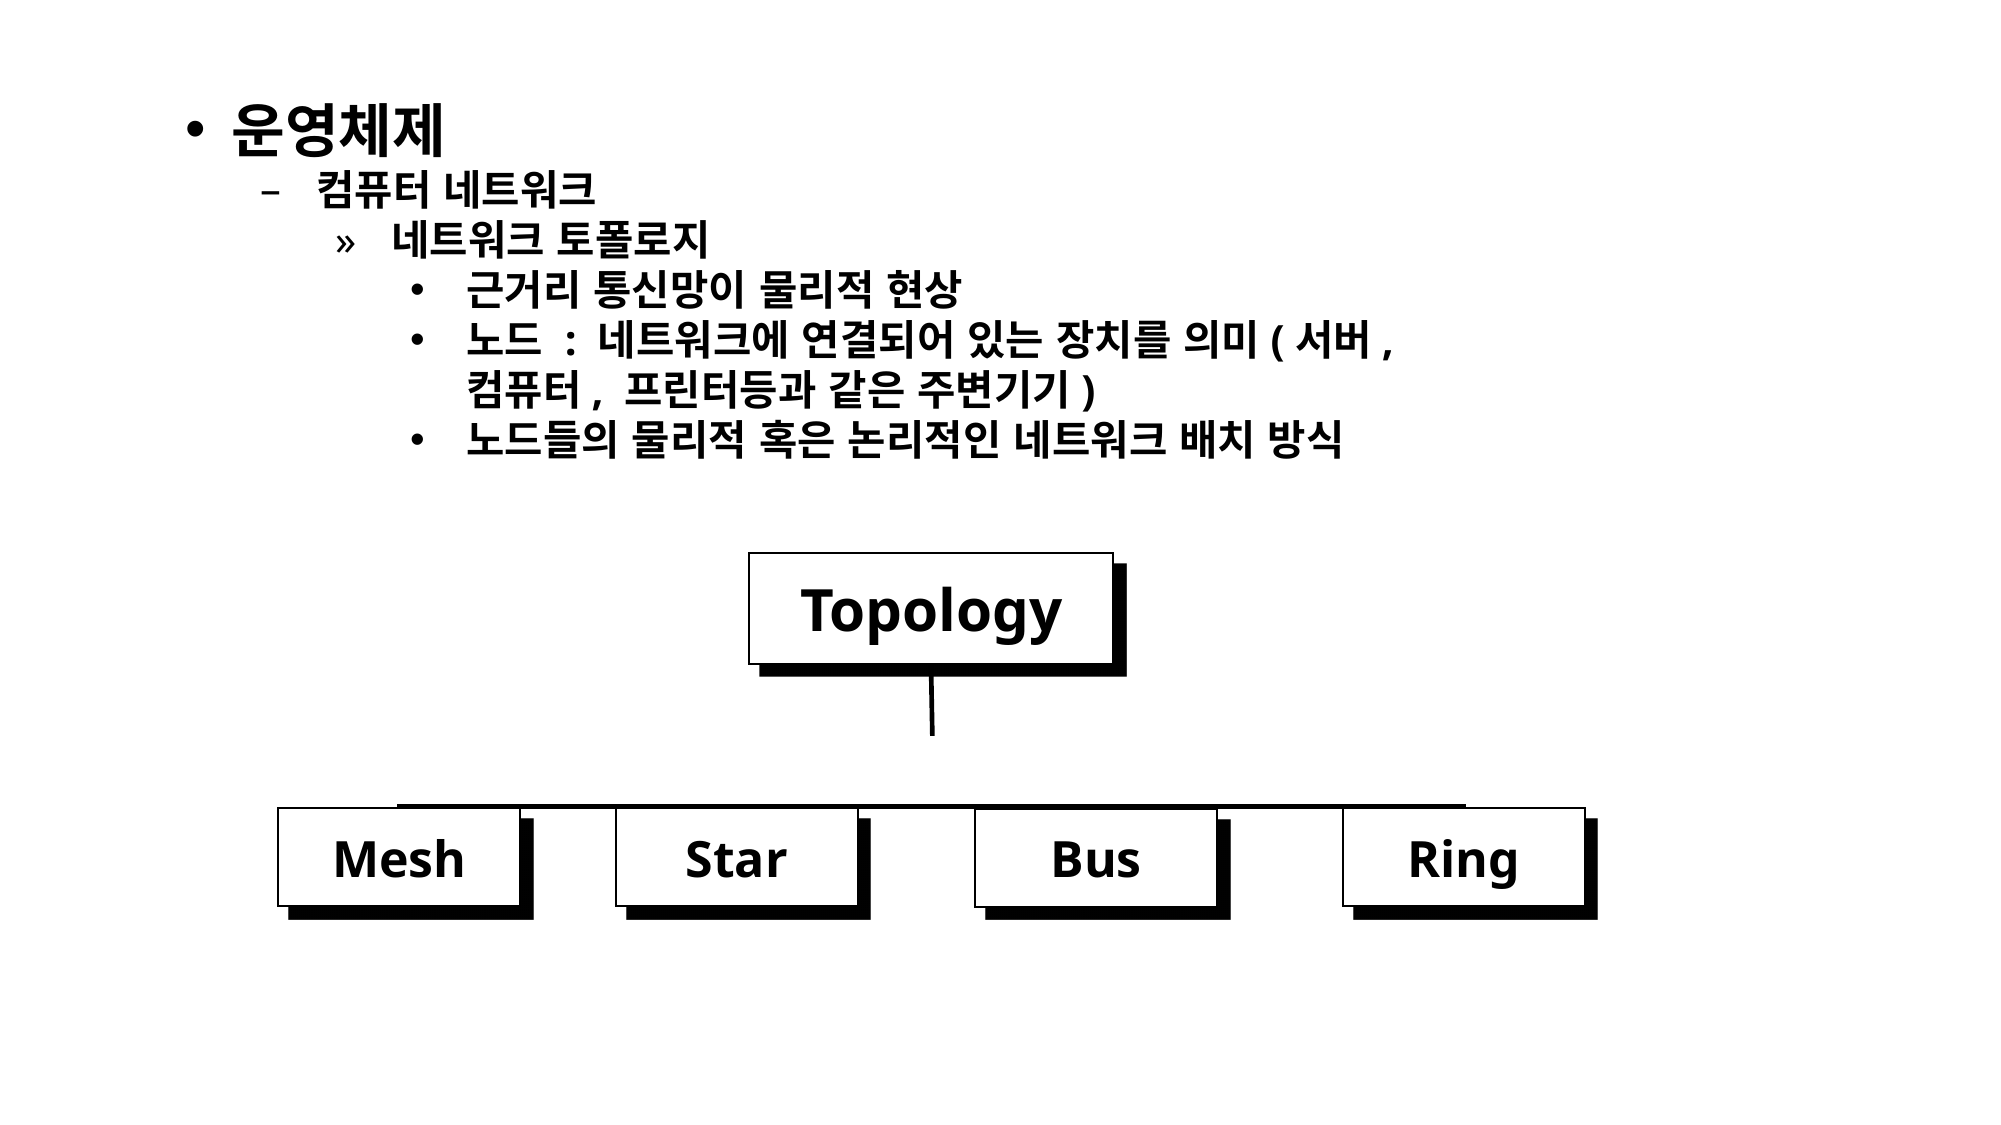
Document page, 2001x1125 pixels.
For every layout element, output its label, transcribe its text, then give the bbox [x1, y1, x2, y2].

text_box Mesh [277, 807, 521, 907]
text_box Ring [1342, 807, 1586, 907]
text_box Star [615, 809, 859, 907]
text_box 운영체제 컴퓨터 네트워크 네트워크 토폴로지 근거리 통신망이 물리적 현상 노드 : 네트워크에 연결되어 있는 장치를 의미(서버, 컴퓨터, 프린터등과 같은 주변기기) 노드들의 물리적 혹은 논리적인 네트워크 배치 방식 [170, 86, 1587, 532]
text_box Bus [974, 809, 1218, 908]
text_box Topology [748, 552, 931, 665]
text_box Topology [932, 552, 1114, 665]
